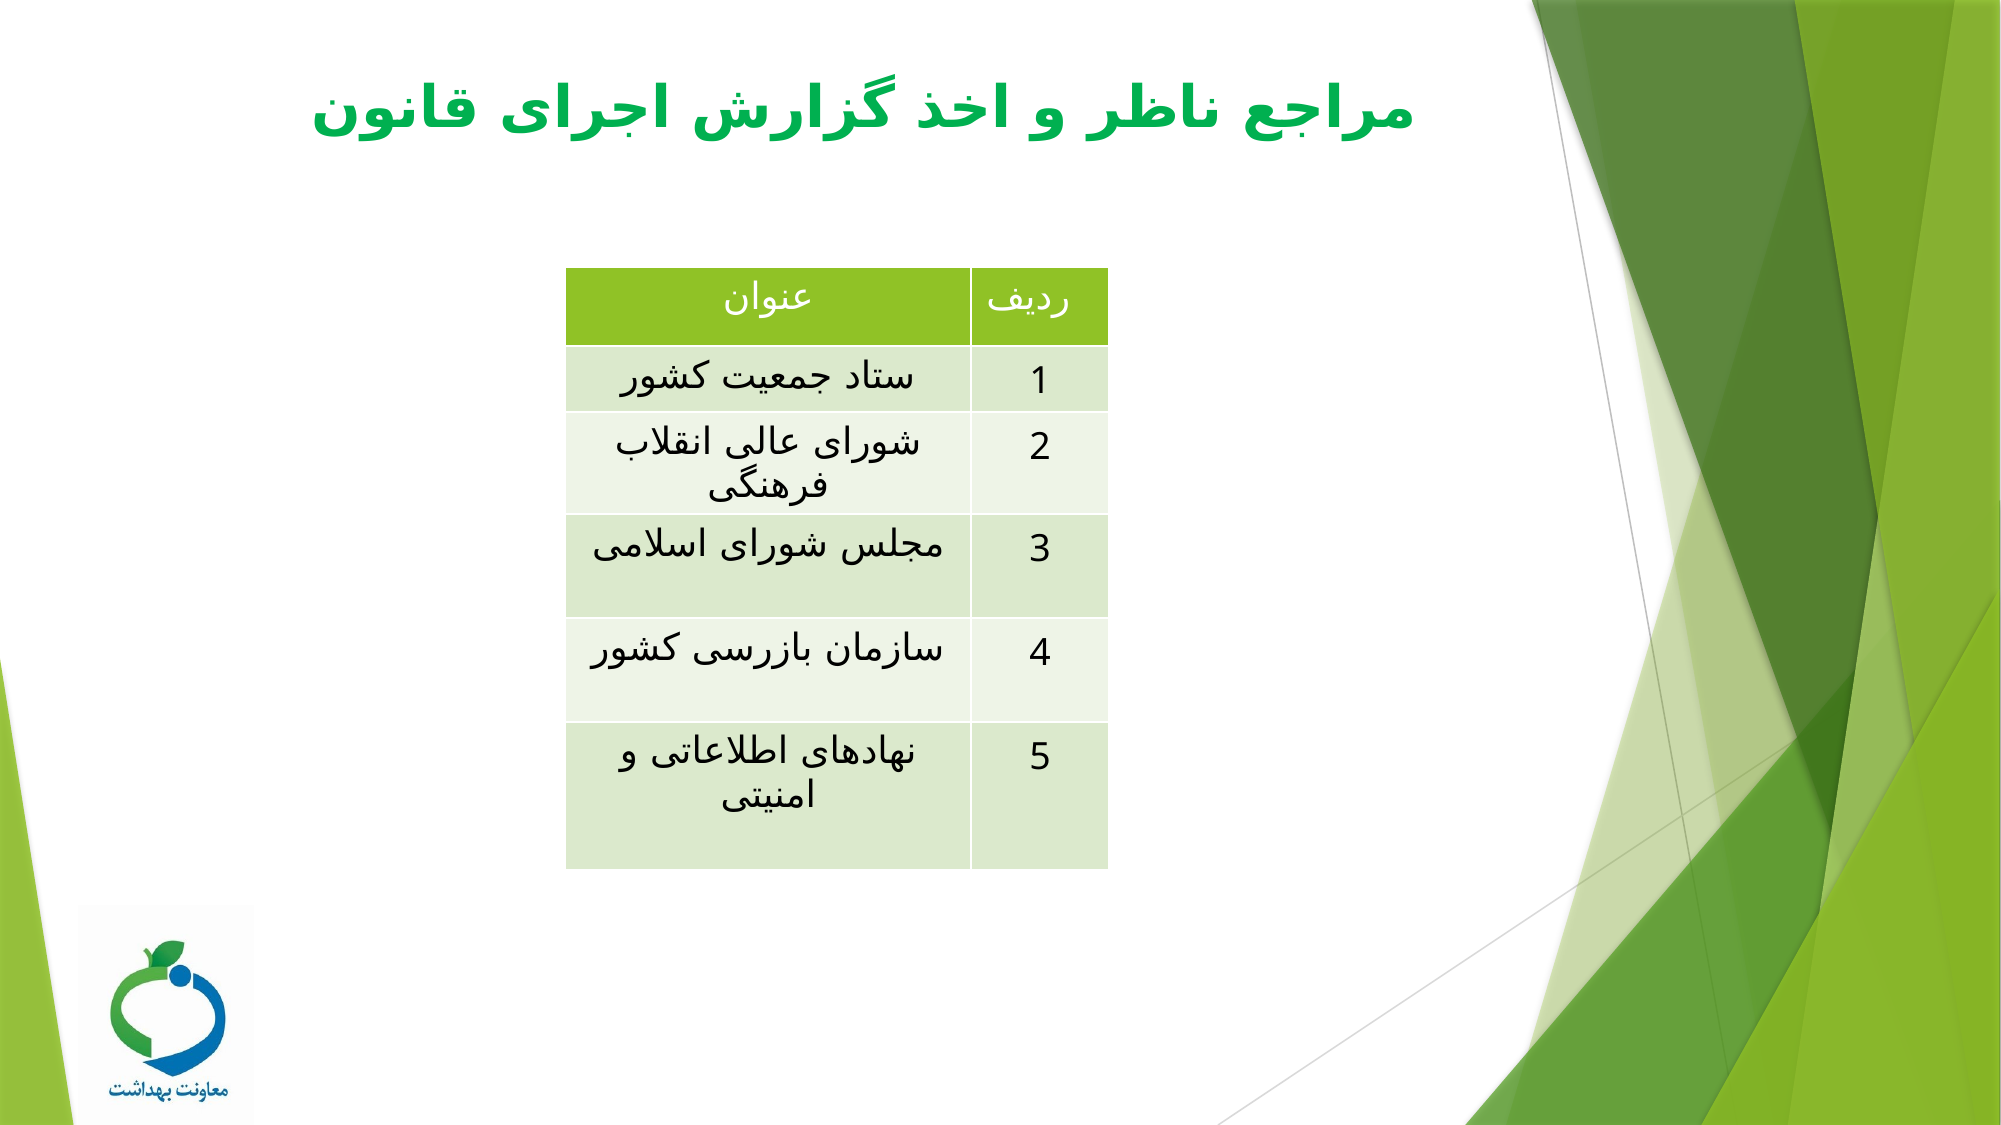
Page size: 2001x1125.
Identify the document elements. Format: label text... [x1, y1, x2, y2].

picture [78, 905, 255, 1125]
text_box مراجع ناظر و اخذ گزارش اجرای قانون [262, 61, 1467, 303]
table_header ردیف [972, 303, 1108, 345]
table_cell 2 [972, 413, 1108, 513]
table_cell 1 [972, 347, 1108, 411]
table_header عنوان [566, 303, 970, 345]
table_cell 5 [972, 723, 1108, 869]
table_cell 3 [972, 515, 1108, 617]
table_cell 4 [972, 619, 1108, 721]
table_cell ستاد جمعیت کشور [566, 347, 970, 411]
table_cell مجلس شورای اسلامی [566, 515, 970, 617]
table_cell نهادهای اطلاعاتی و امنیتی [566, 723, 970, 869]
table_cell شورای عالی انقلاب فرهنگی [566, 413, 970, 513]
table_cell سازمان بازرسی کشور [566, 619, 970, 721]
